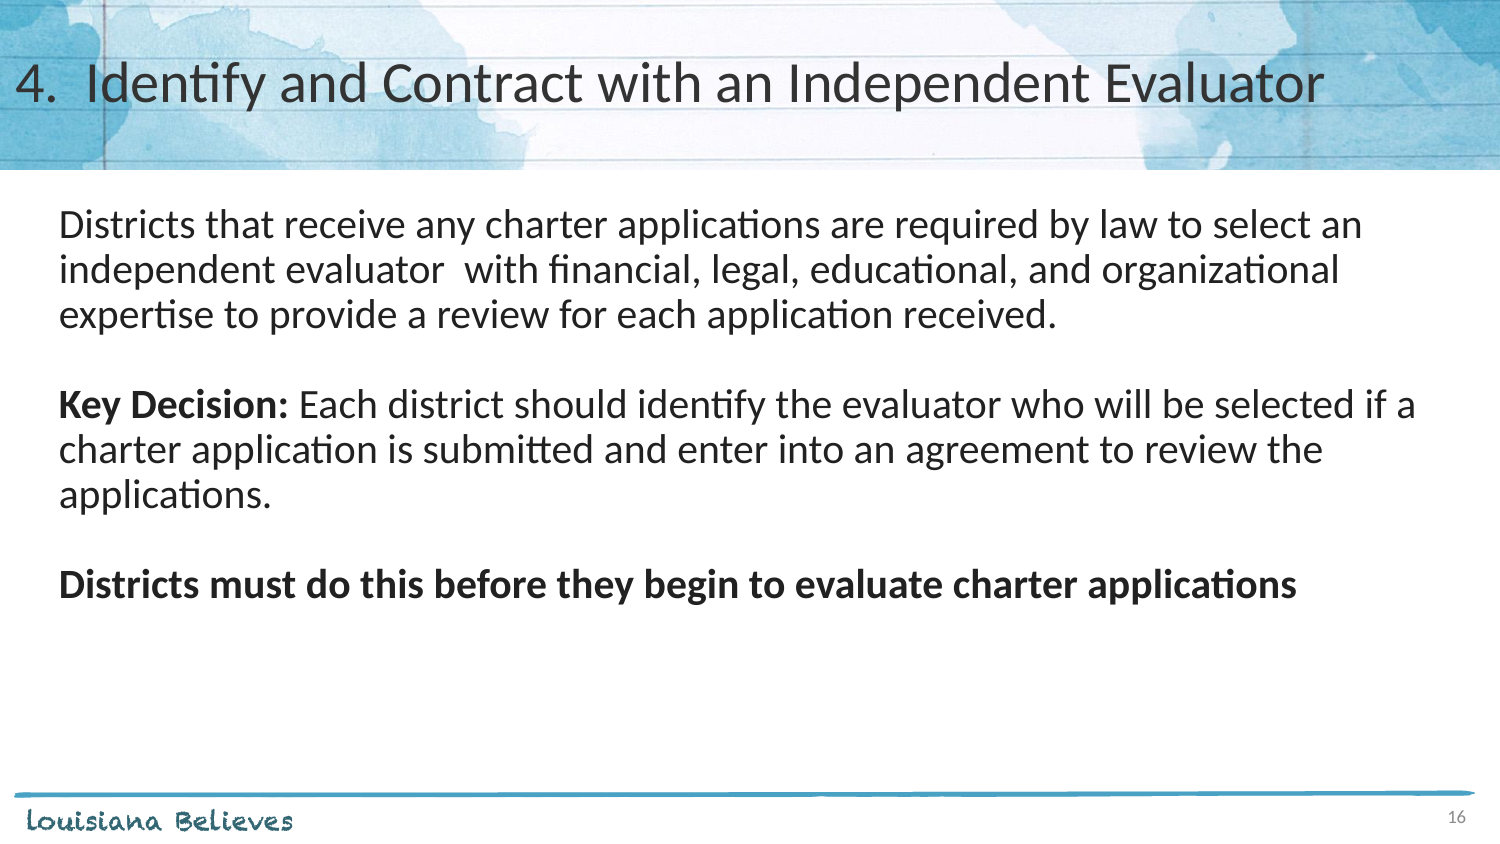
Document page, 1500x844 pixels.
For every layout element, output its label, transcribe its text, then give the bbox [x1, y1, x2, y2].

list Districts that receive any charter applications are required by law to select an independent evaluator with financial, legal, educational, and organizational expertise to provide a review for each application received. Key Decision: Each district should identify the evaluator who will be selected if a charter application is submitted and enter into an agreement to review the applications. Districts must do this before they begin to evaluate charter applications [24, 187, 1475, 769]
title 4. Identify and Contract with an Independent Evaluator [0, 0, 1500, 170]
picture [0, 786, 1488, 844]
